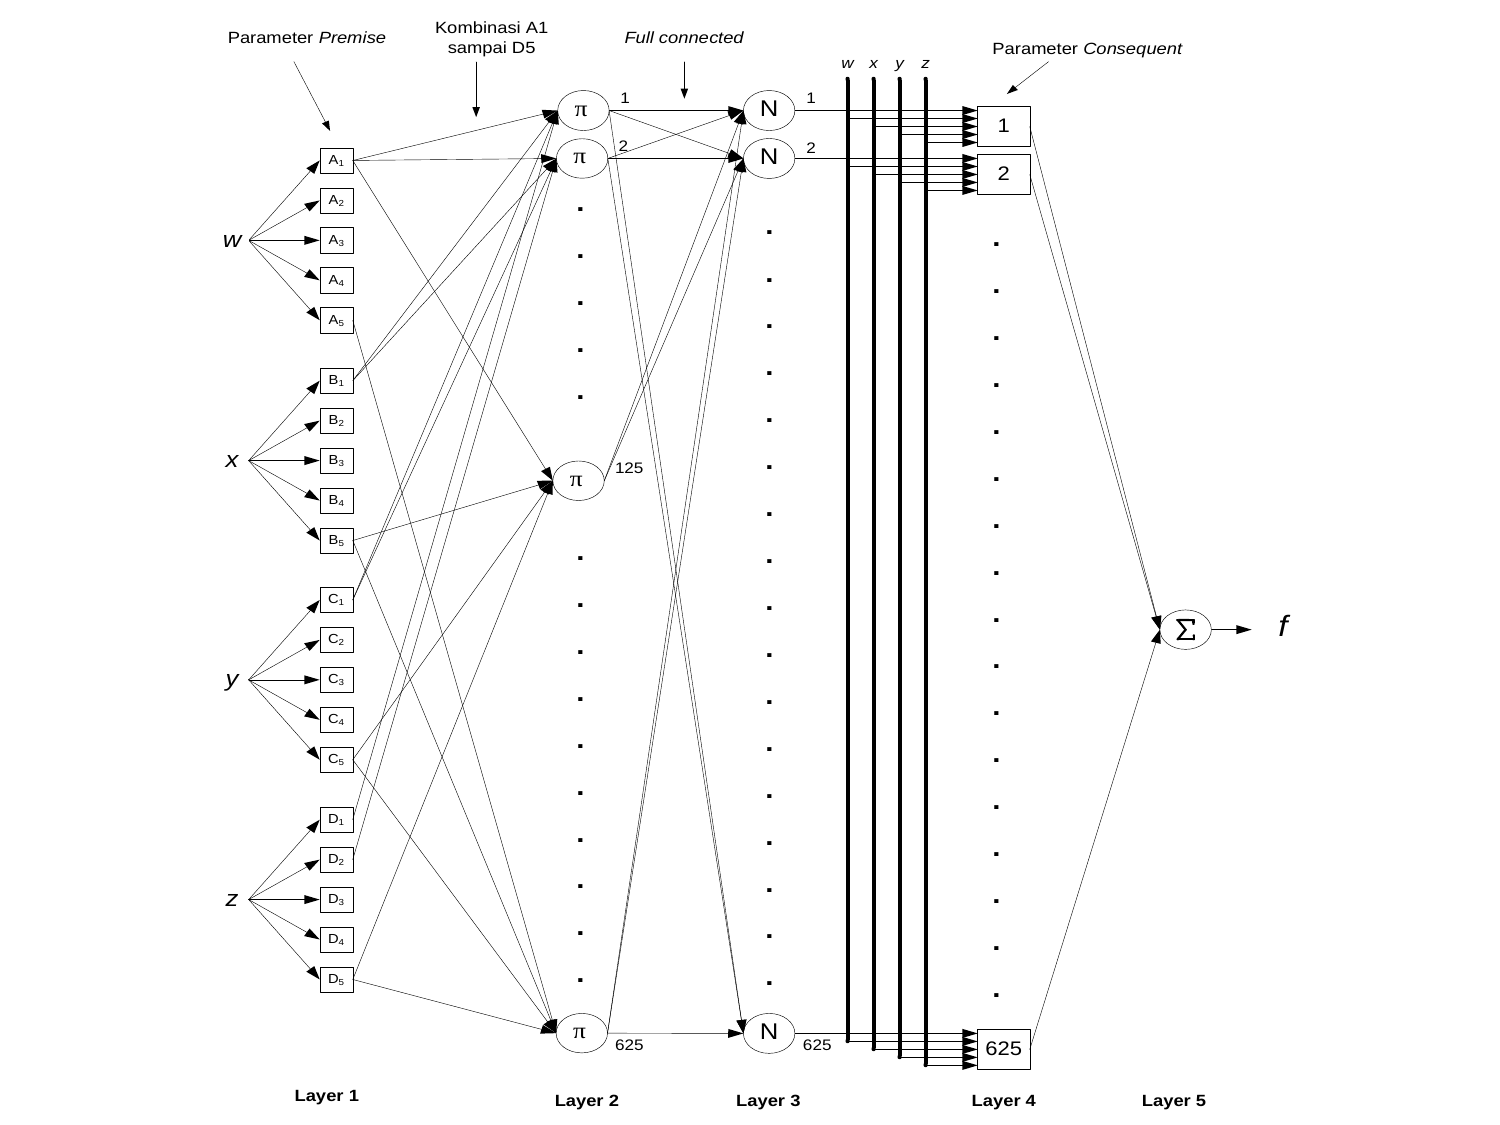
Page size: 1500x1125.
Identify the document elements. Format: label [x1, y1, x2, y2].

text_box [212, 12, 1313, 1118]
